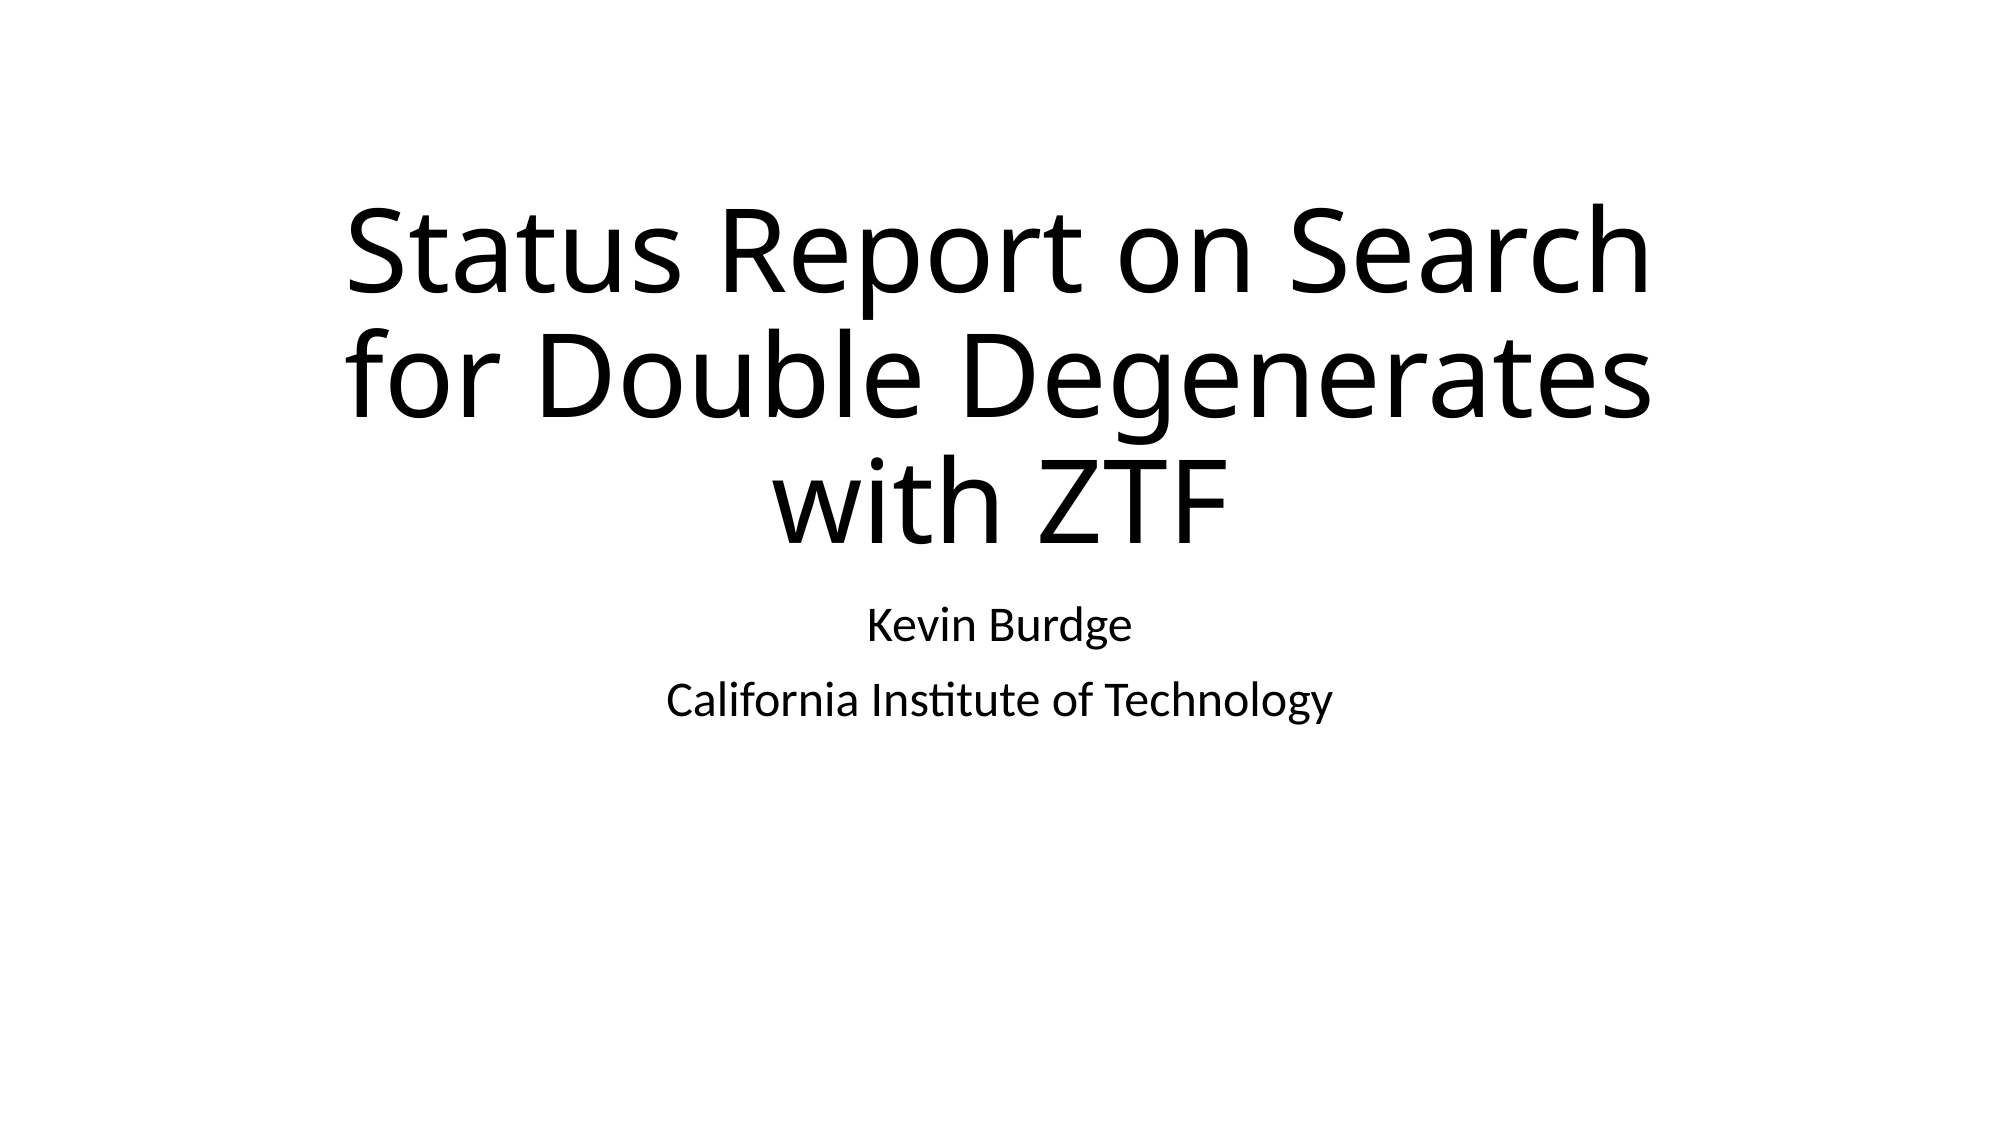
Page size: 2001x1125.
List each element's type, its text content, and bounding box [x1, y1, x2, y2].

subtitle Kevin Burdge California Institute of Technology [249, 590, 1750, 863]
title Status Report on Search for Double Degenerates with ZTF [249, 184, 1750, 576]
